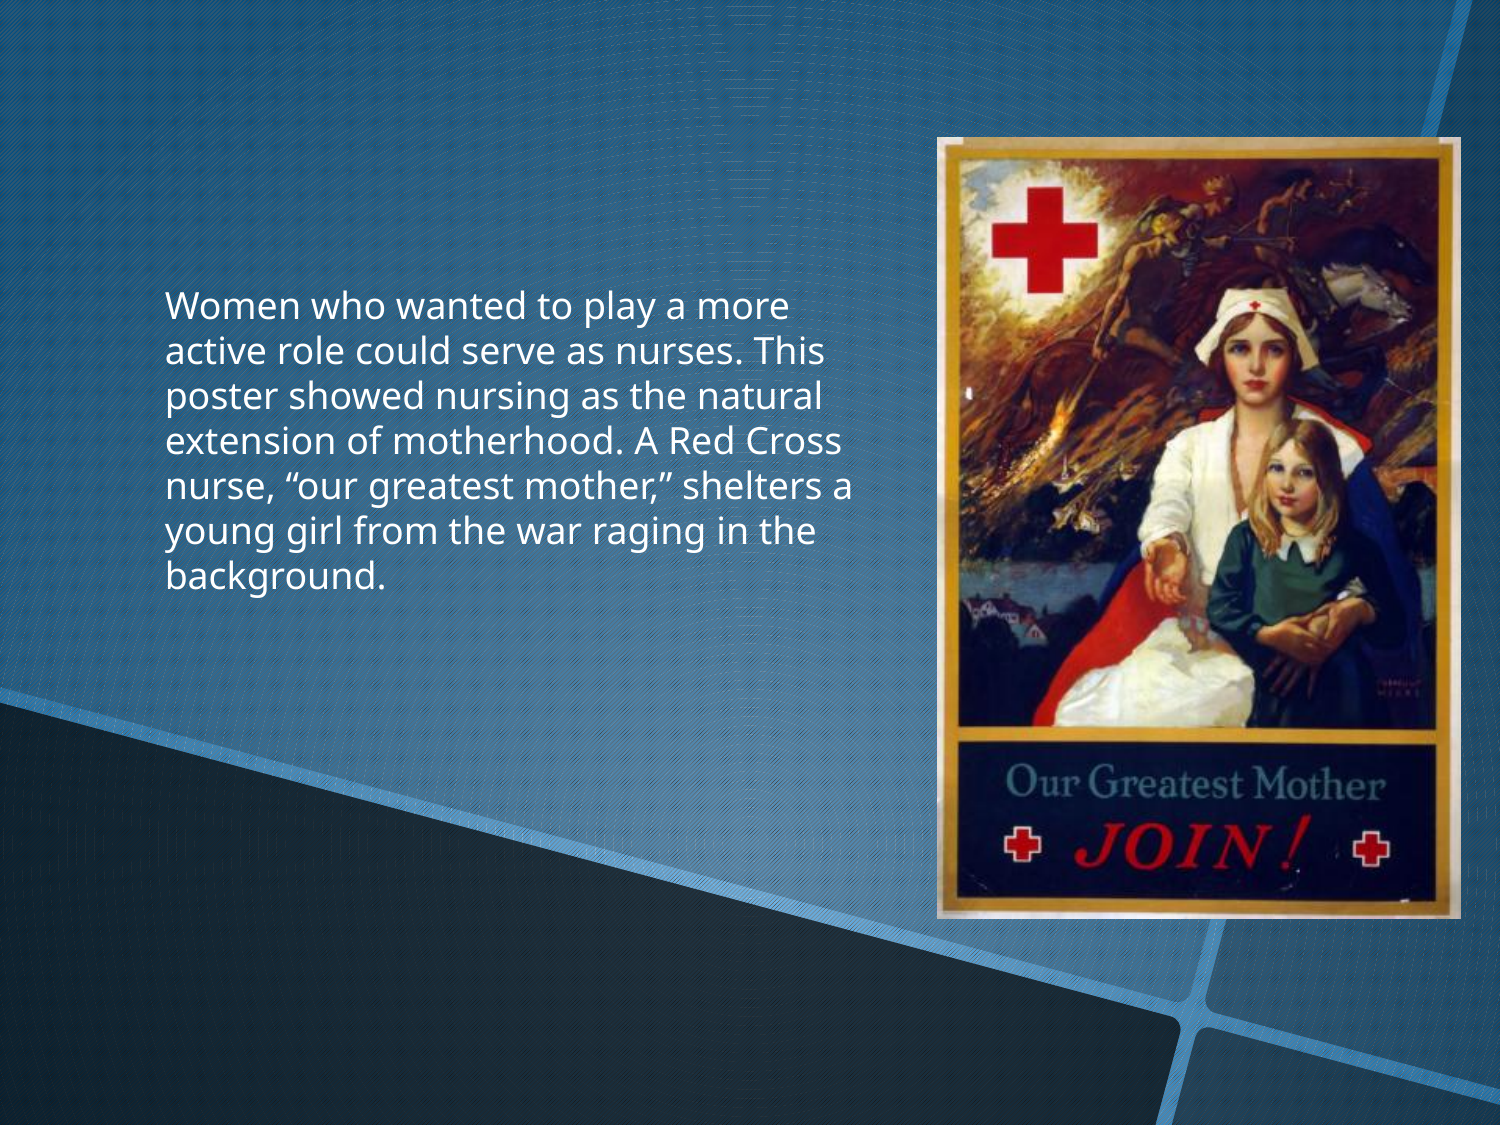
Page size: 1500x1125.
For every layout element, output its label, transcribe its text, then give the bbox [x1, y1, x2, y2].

picture [936, 136, 1462, 920]
text_box Women who wanted to play a more active role could serve as nurses. This poster showed nursing as the natural extension of motherhood. A Red Cross nurse, “our greatest mother,” shelters a young girl from the war raging in the background. [149, 274, 900, 605]
